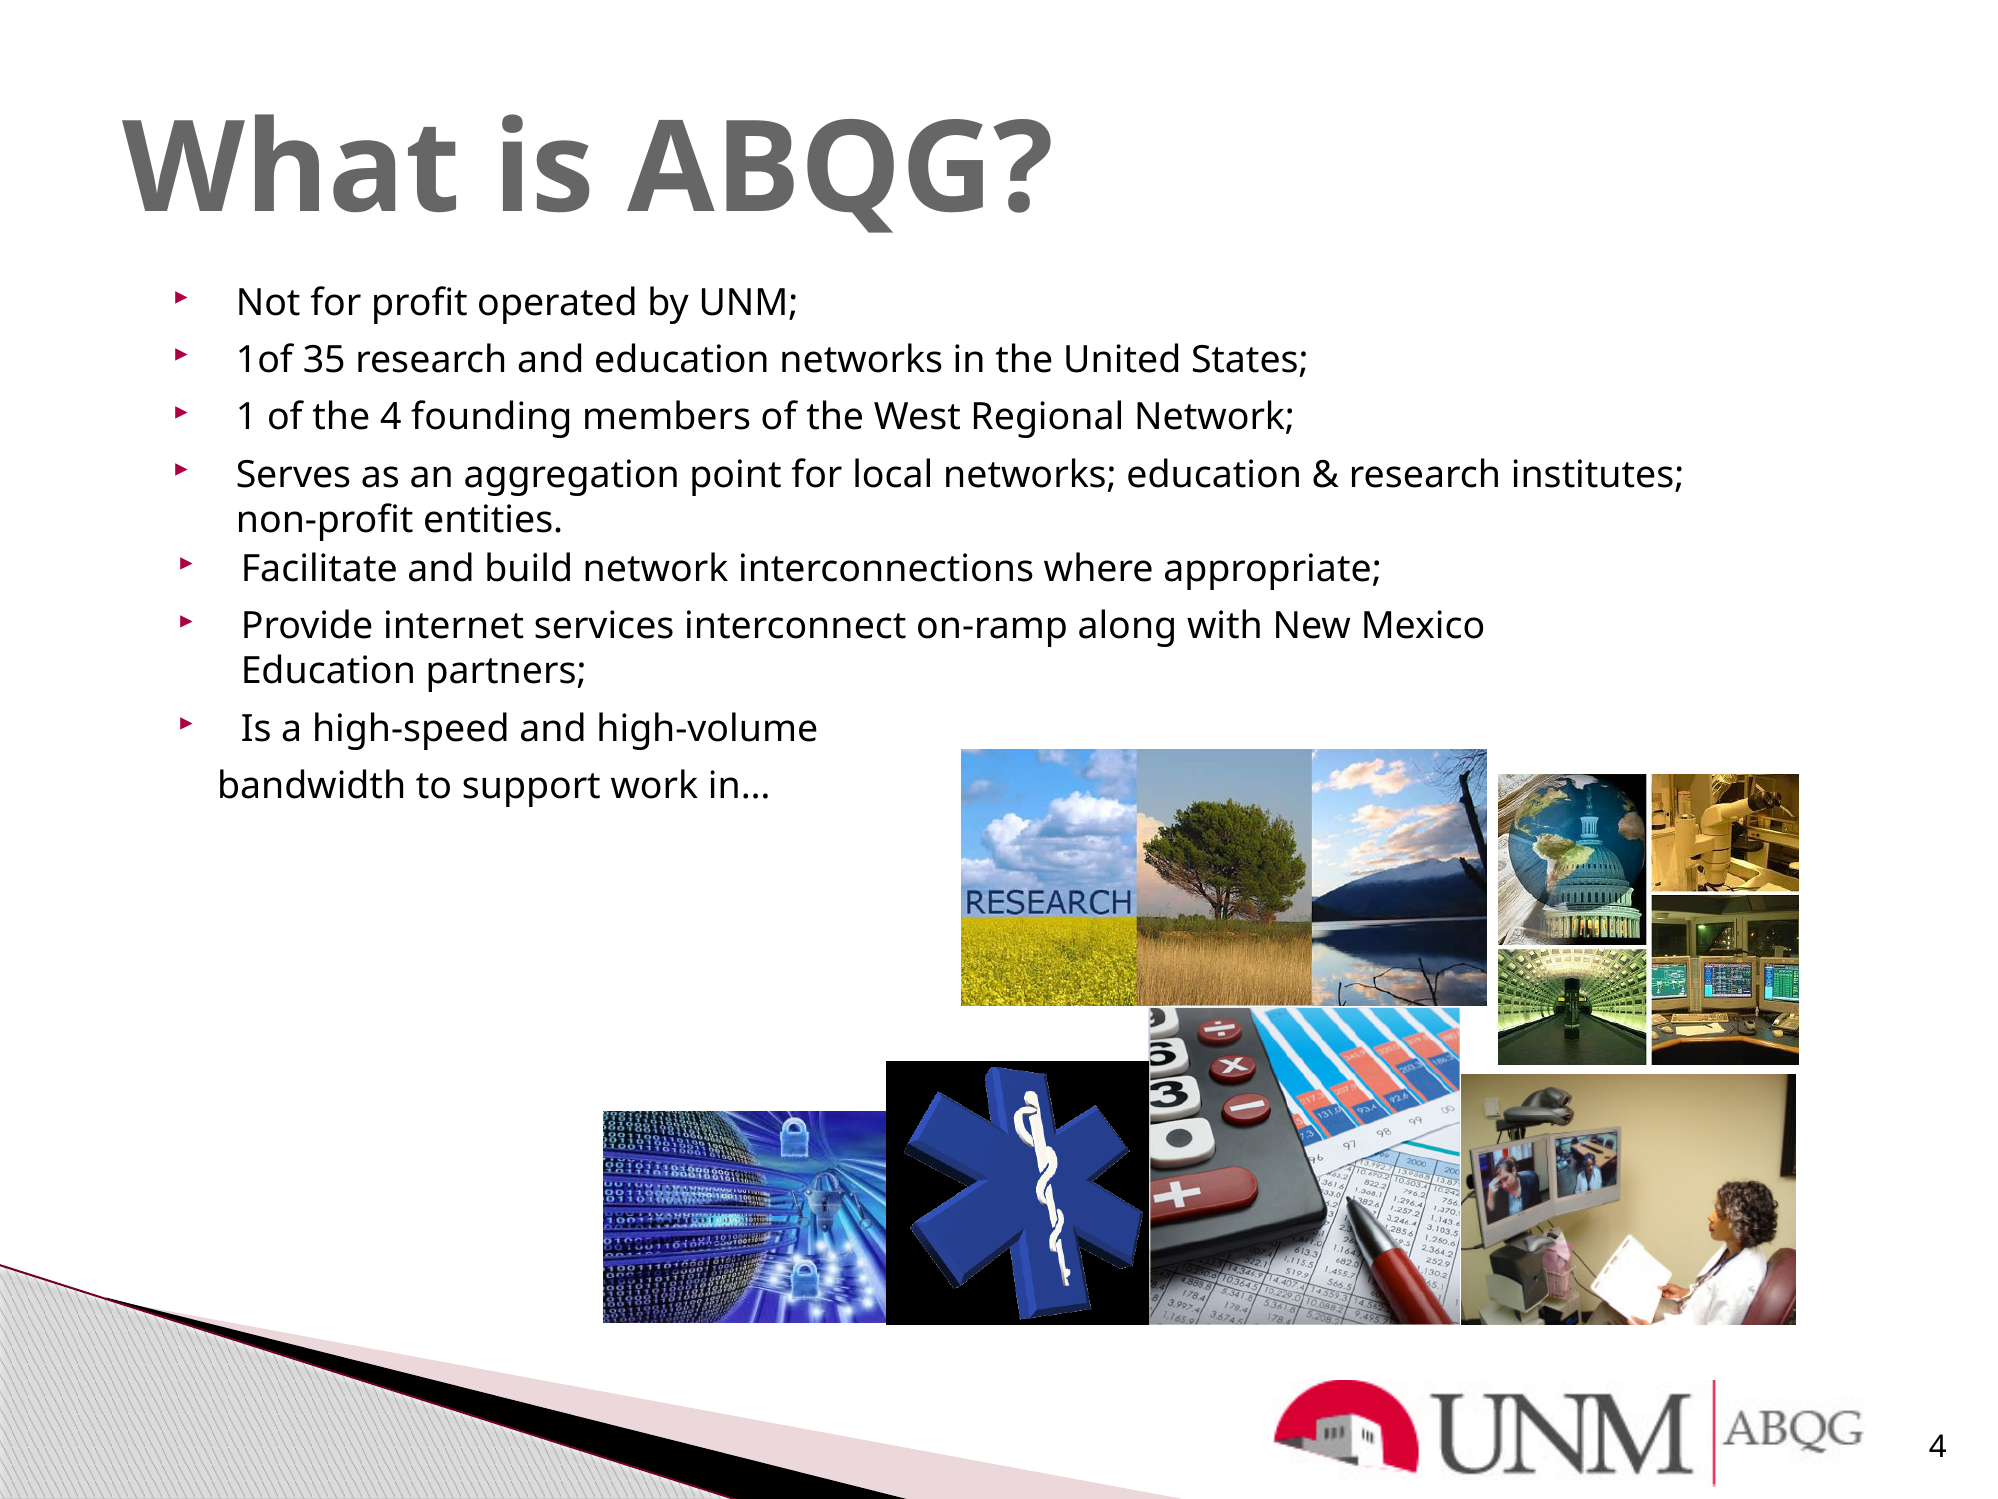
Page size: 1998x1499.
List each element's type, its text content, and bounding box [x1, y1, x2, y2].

title What is ABQG? [99, 60, 1898, 262]
picture [1273, 1380, 1866, 1487]
list Not for profit operated by UNM; 1of 35 research and education networks in the United States; 1 of the 4 founding members of the West Regional Network; Serves as an aggregation point for local networks; education & research institutes; non-profit entities. [123, 266, 1787, 637]
picture [603, 1007, 1460, 1325]
picture [1461, 1073, 1796, 1326]
picture [961, 748, 1487, 1006]
text_box Facilitate and build network interconnections where appropriate; Provide internet services interconnect on-ramp along with New Mexico Education partners; Is a high-speed and high-volume bandwidth to support work in… [136, 536, 1599, 814]
picture [1498, 773, 1800, 1065]
slide_number 4 [1889, 1400, 1970, 1480]
